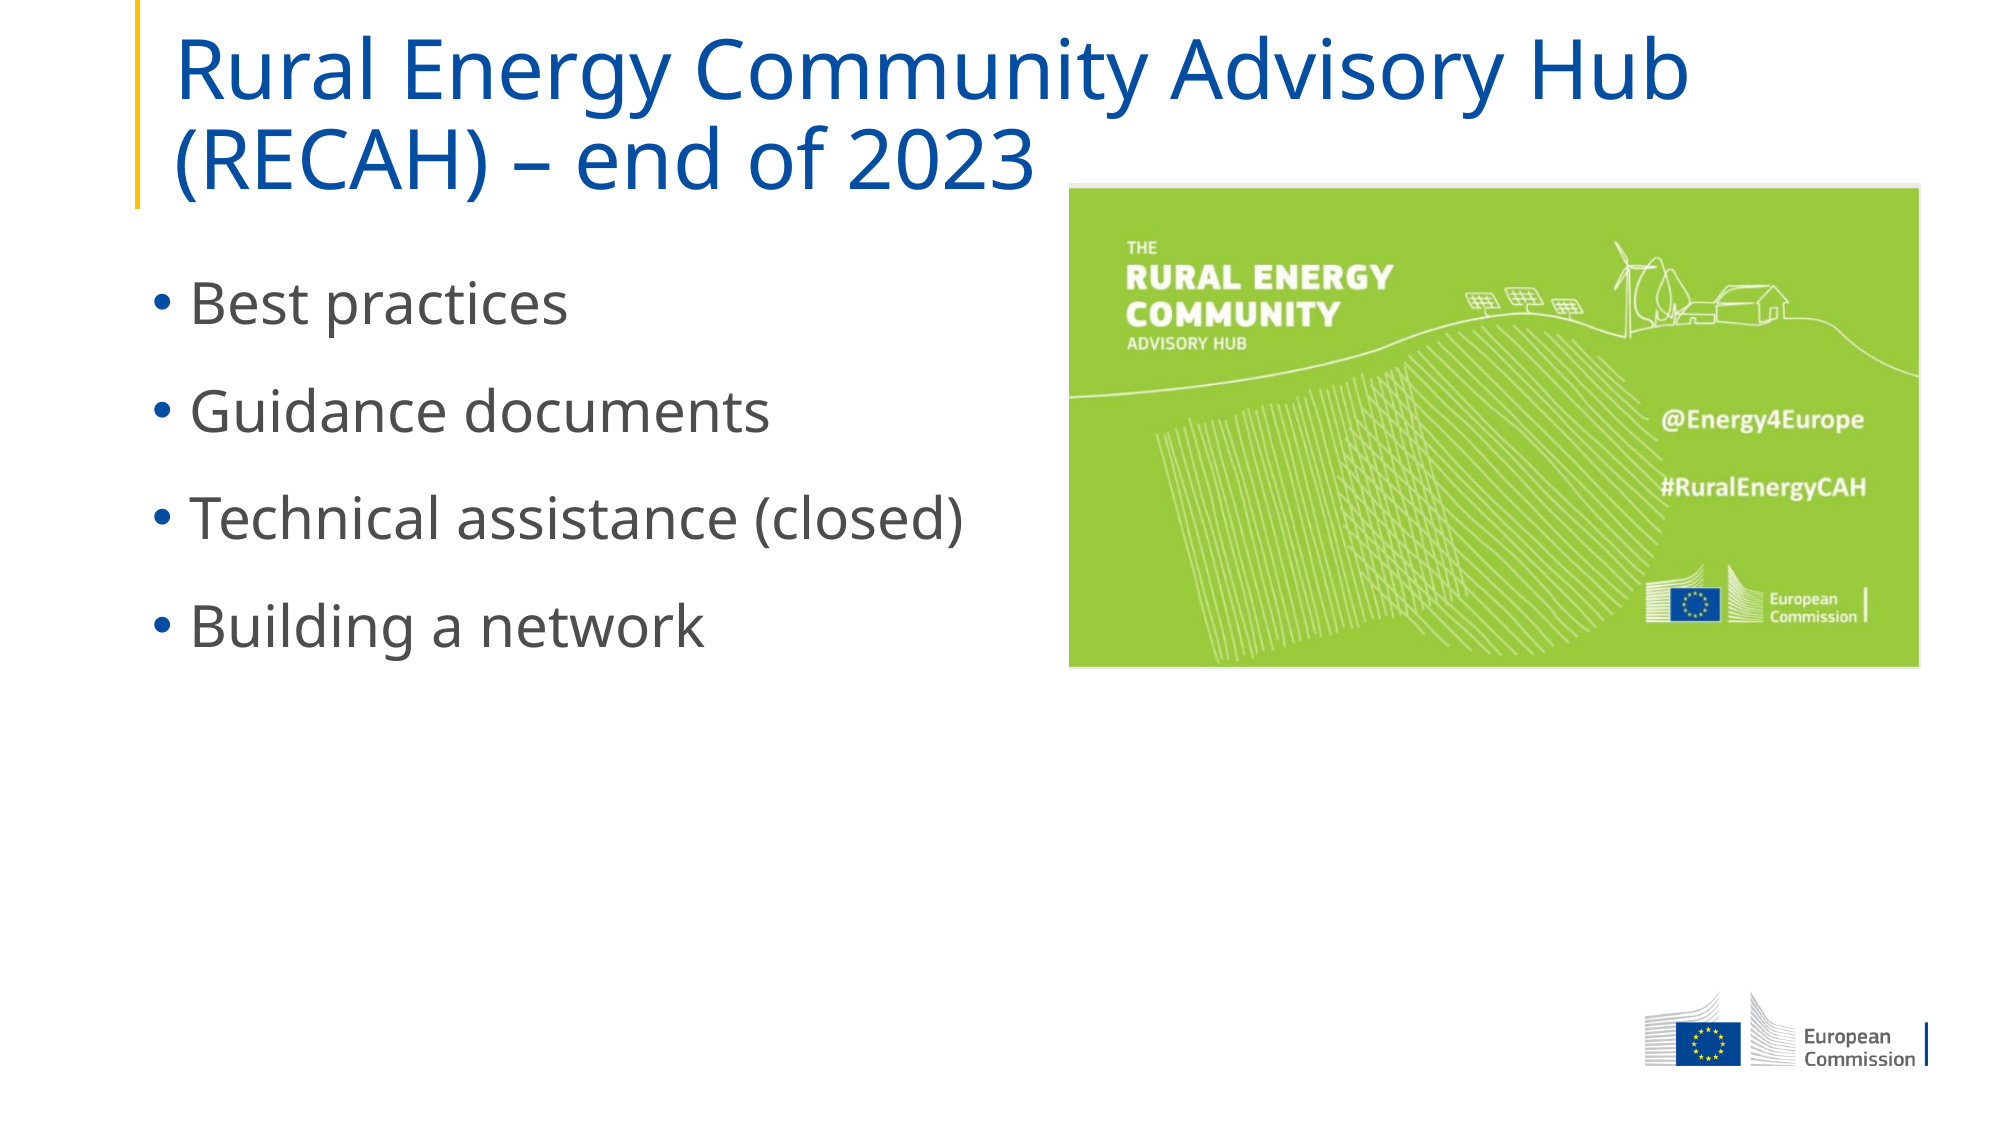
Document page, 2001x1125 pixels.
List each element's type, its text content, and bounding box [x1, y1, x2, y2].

list Best practices Guidance documents Technical assistance (closed) Building a network [137, 259, 1885, 963]
title Rural Energy Community Advisory Hub (RECAH) – end of 2023 [159, 79, 1885, 208]
picture [1645, 991, 1928, 1066]
picture [1069, 183, 1921, 669]
